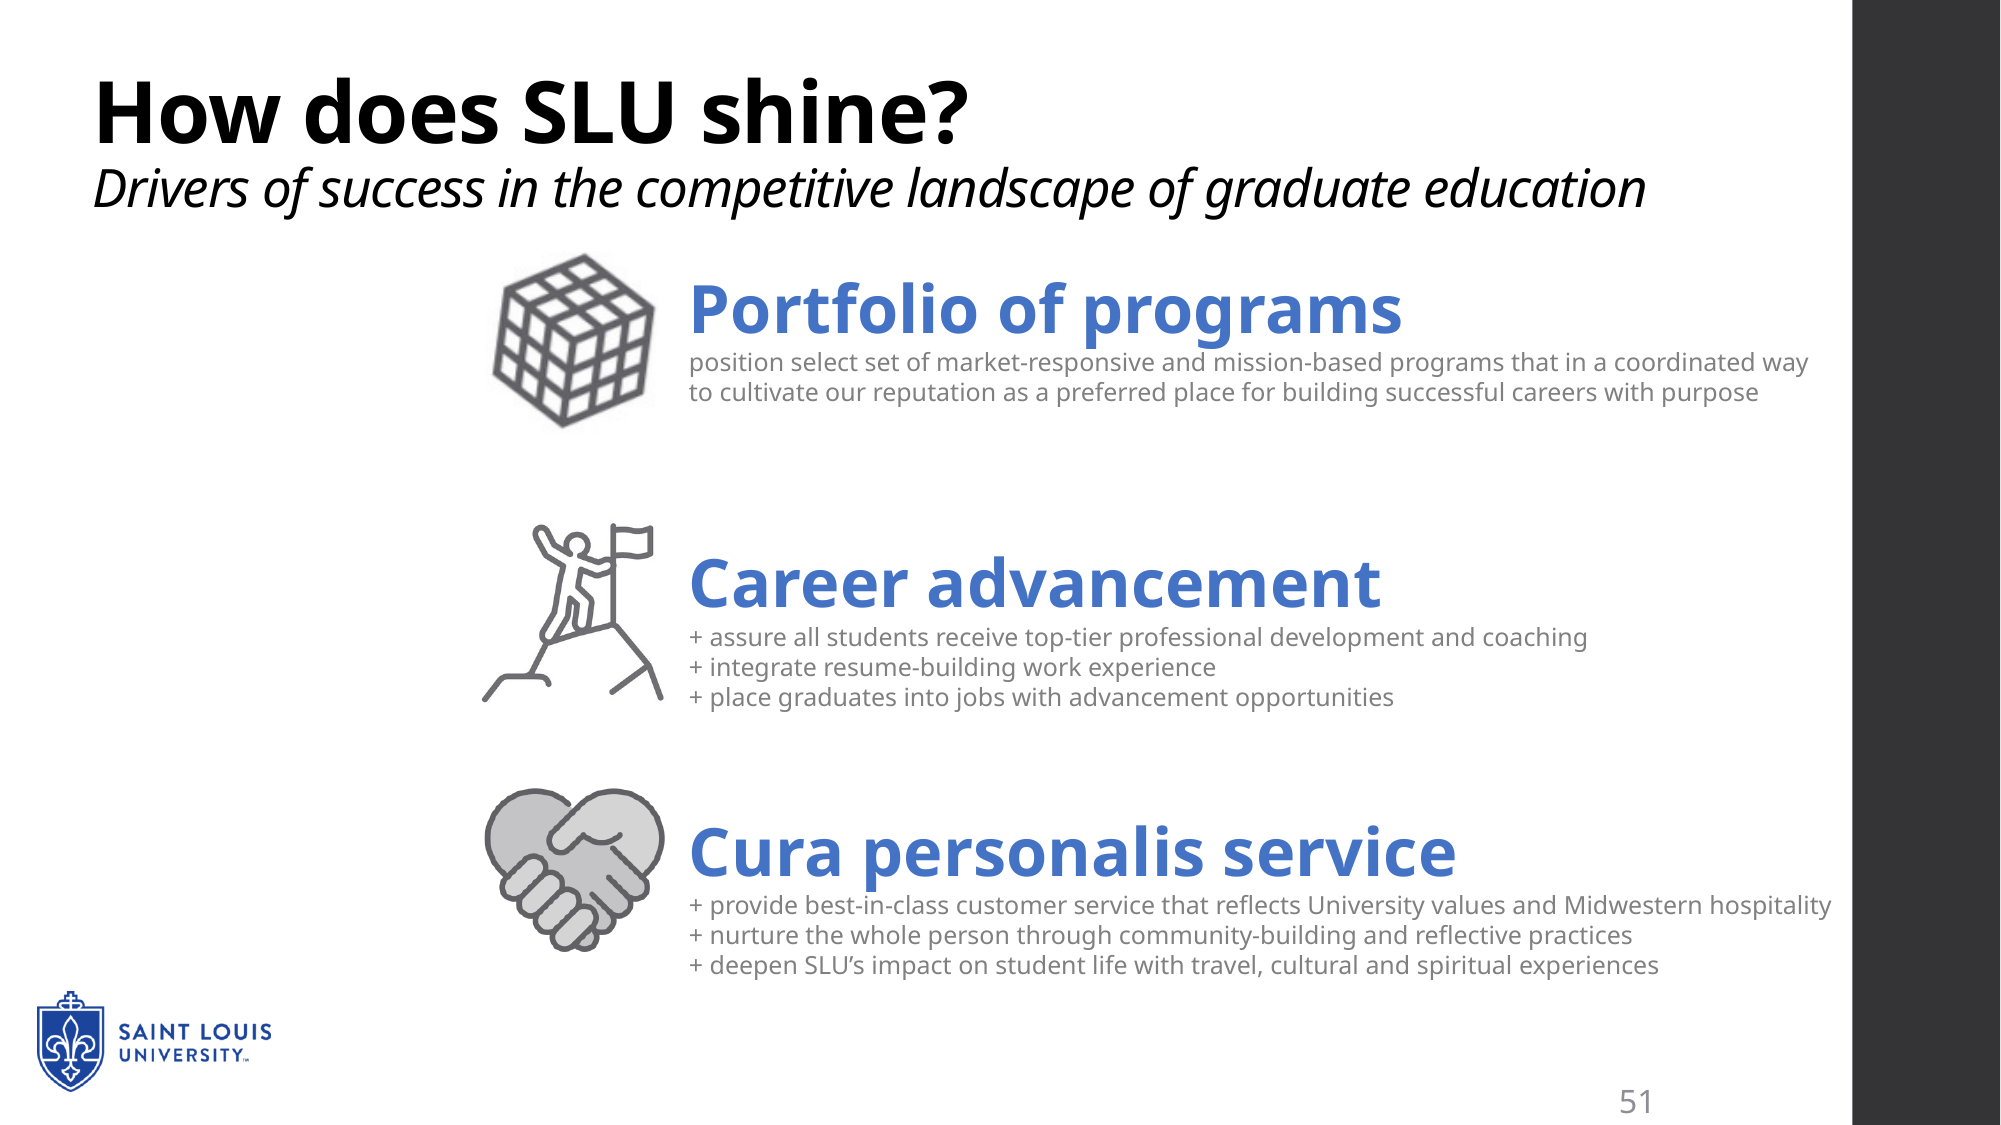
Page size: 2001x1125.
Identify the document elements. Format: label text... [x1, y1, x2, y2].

slide_number 51 [1412, 1073, 1863, 1125]
text_box Career advancement + assure all students receive top-tier professional development and coaching + integrate resume-building work experience + place graduates into jobs with advancement opportunities [681, 533, 1715, 719]
picture [486, 238, 660, 434]
text_box Portfolio of programs position select set of market-responsive and mission-based programs that in a coordinated way to cultivate our reputation as a preferred place for building successful careers with purpose [681, 259, 1834, 414]
picture [469, 771, 676, 969]
text_box Cura personalis service + provide best-in-class customer service that reflects University values and Midwestern hospitality + nurture the whole person through community-building and reflective practices + deepen SLU’s impact on student life with travel, cultural and spiritual experiences [681, 802, 1849, 987]
picture [463, 512, 682, 706]
title How does SLU shine? Drivers of success in the competitive landscape of graduate education [77, 61, 1961, 227]
picture [37, 991, 271, 1092]
